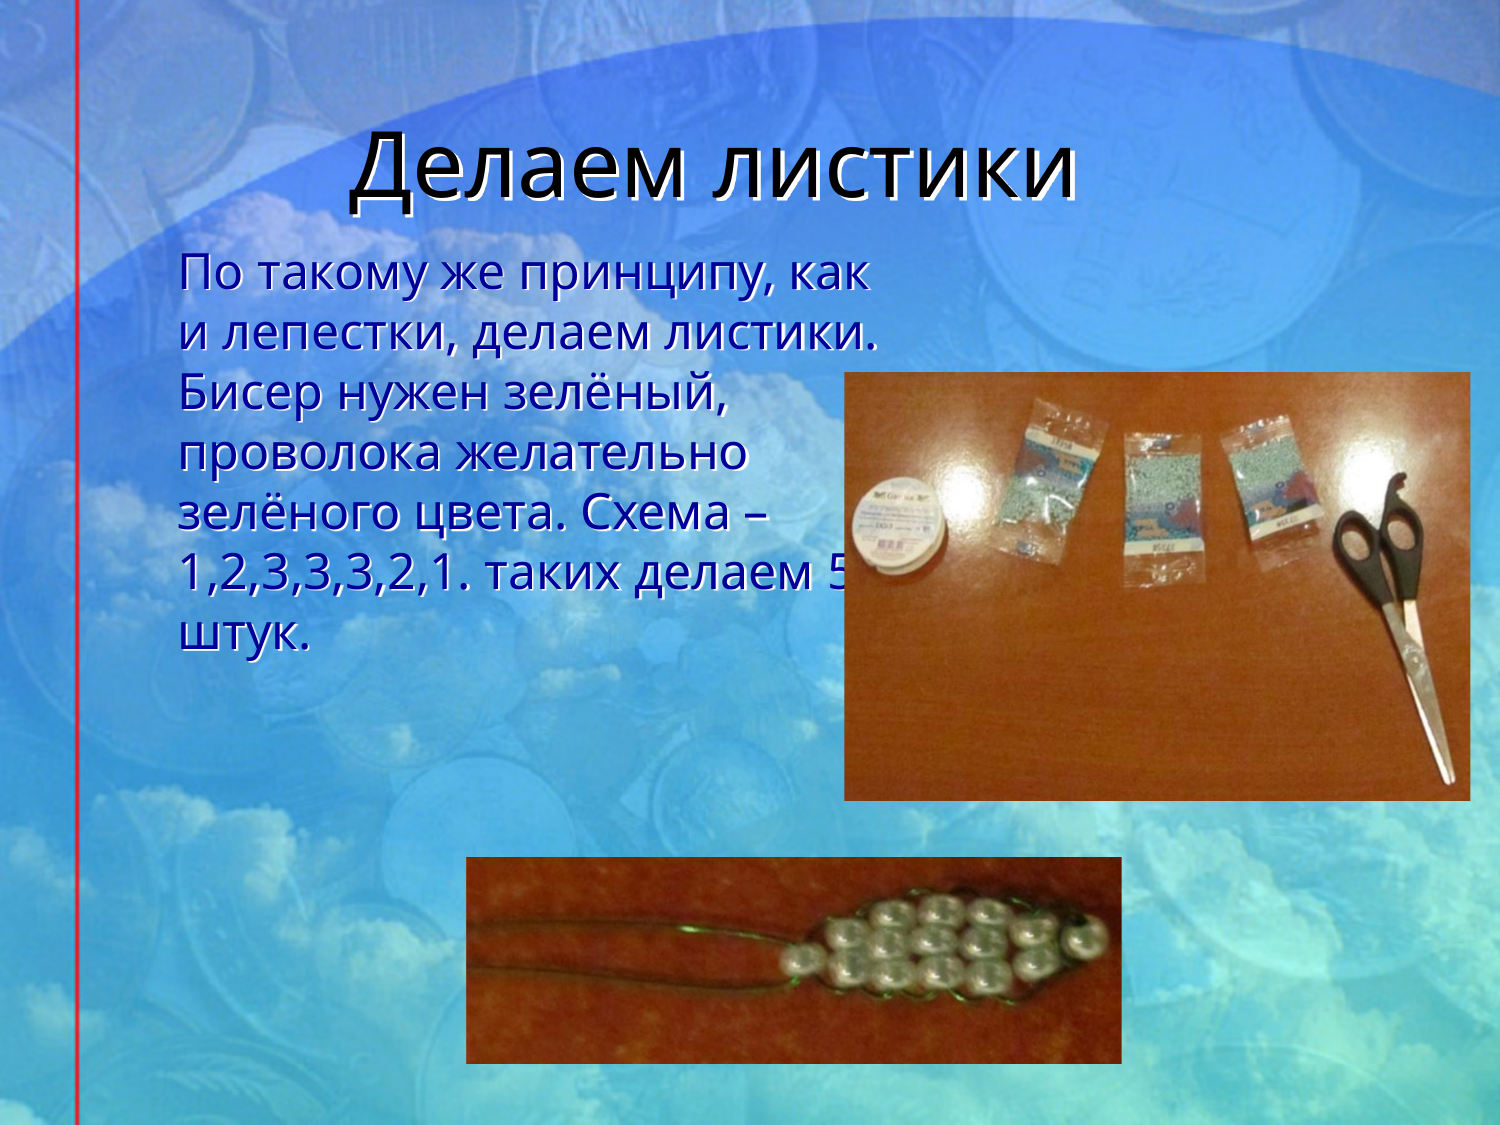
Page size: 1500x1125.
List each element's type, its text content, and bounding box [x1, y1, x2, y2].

title Делаем листики [123, 54, 1306, 268]
picture [0, 0, 1500, 1125]
list По такому же принципу, как и лепестки, делаем листики. Бисер нужен зелёный, проволока желательно зелёного цвета. Схема – 1,2,3,3,3,2,1. таких делаем 5 штук. [162, 231, 916, 1000]
